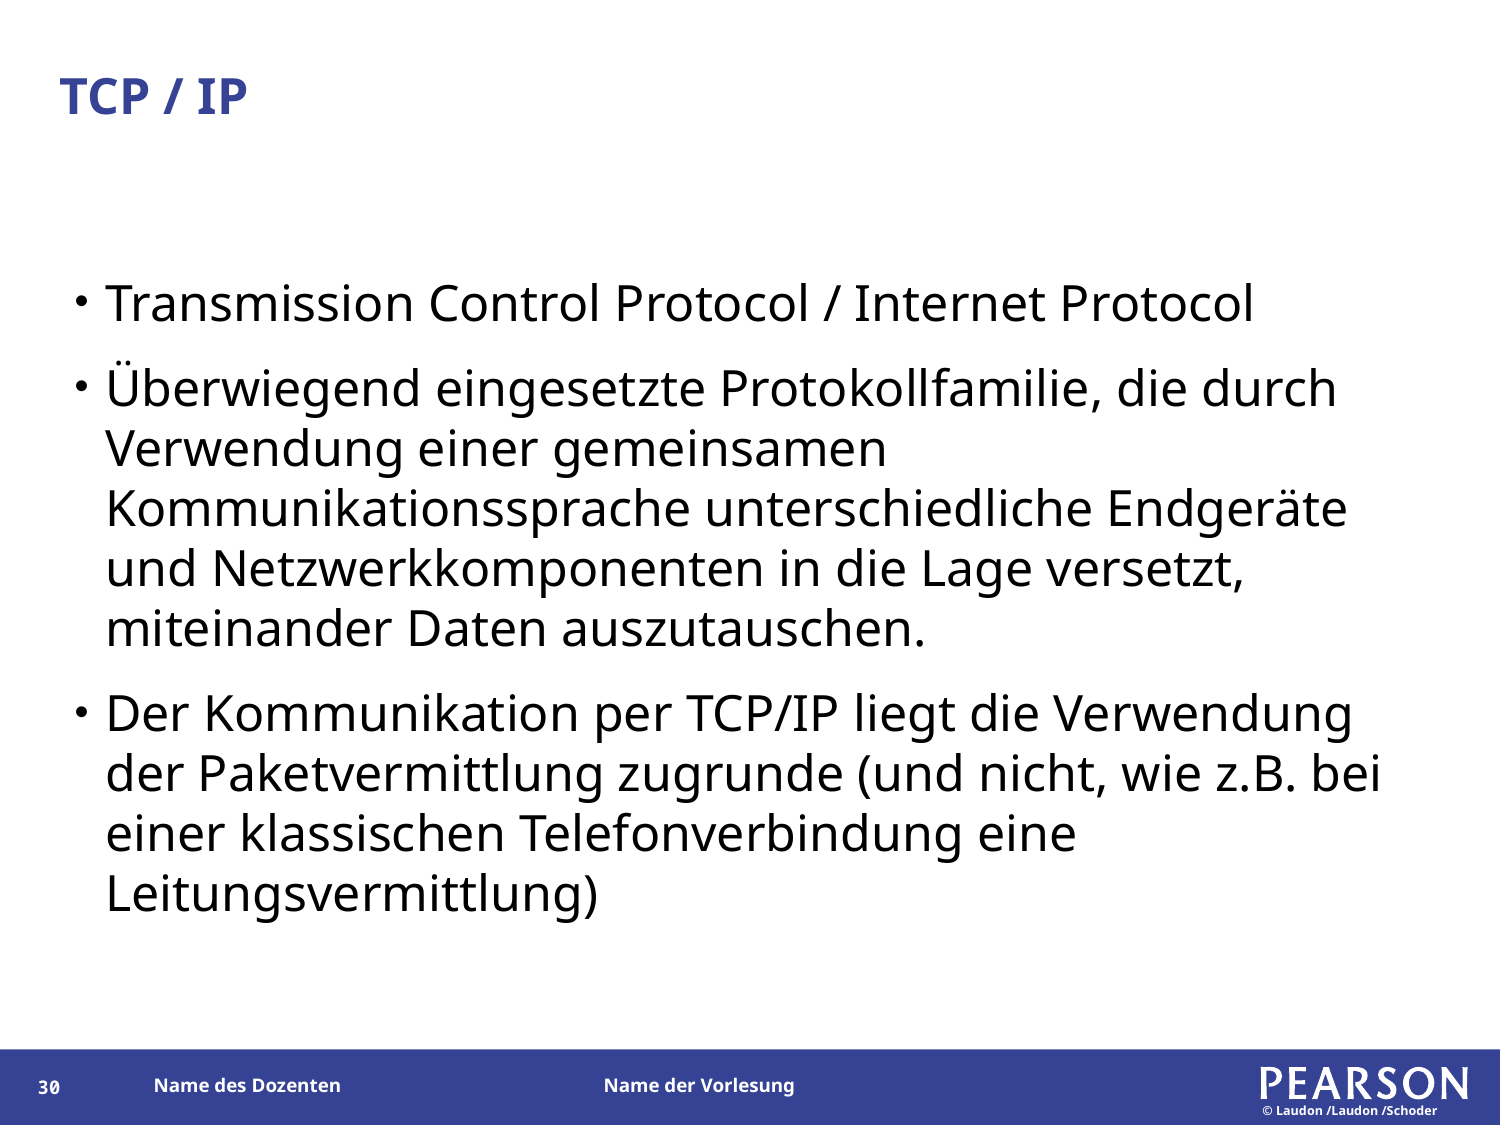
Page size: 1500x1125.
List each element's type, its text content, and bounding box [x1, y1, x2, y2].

title TCP / IP [59, 64, 1410, 213]
slide_number 29 [22, 1067, 136, 1098]
list Transmission Control Protocol / Internet Protocol Überwiegend eingesetzte Protokollfamilie, die durch Verwendung einer gemeinsamen Kommunikationssprache unterschiedliche Endgeräte und Netzwerkkomponenten in die Lage versetzt, miteinander Daten auszutauschen. Der Kommunikation per TCP/IP liegt die Verwendung der Paketvermittlung zugrunde (und nicht, wie z.B. bei einer klassischen Telefonverbindung eine Leitungsvermittlung) [59, 263, 1410, 1017]
